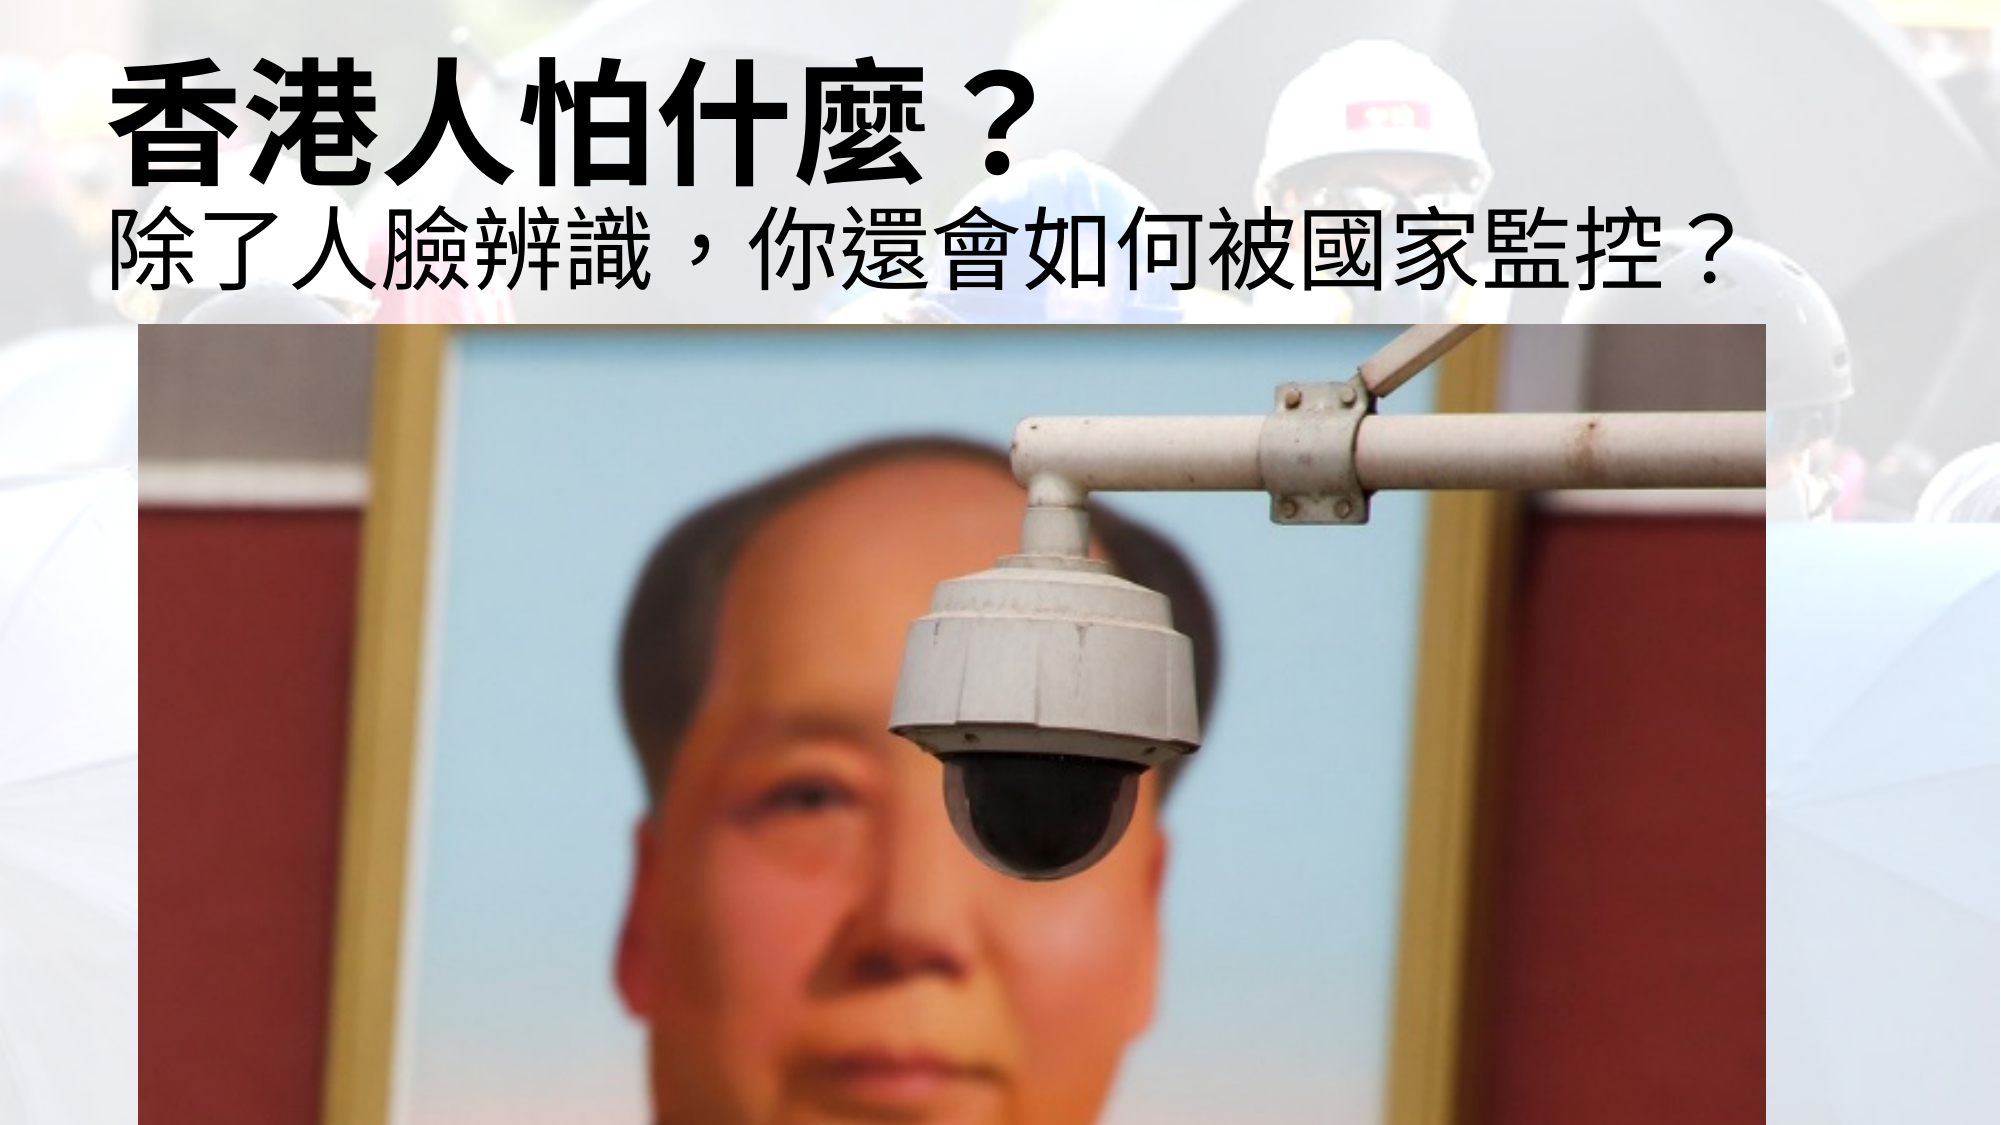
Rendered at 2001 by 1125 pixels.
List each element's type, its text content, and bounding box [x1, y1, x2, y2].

picture [138, 324, 1766, 1125]
title 香港人怕什麼？ 除了人臉辨識，你還會如何被國家監控？ [90, 70, 2000, 289]
